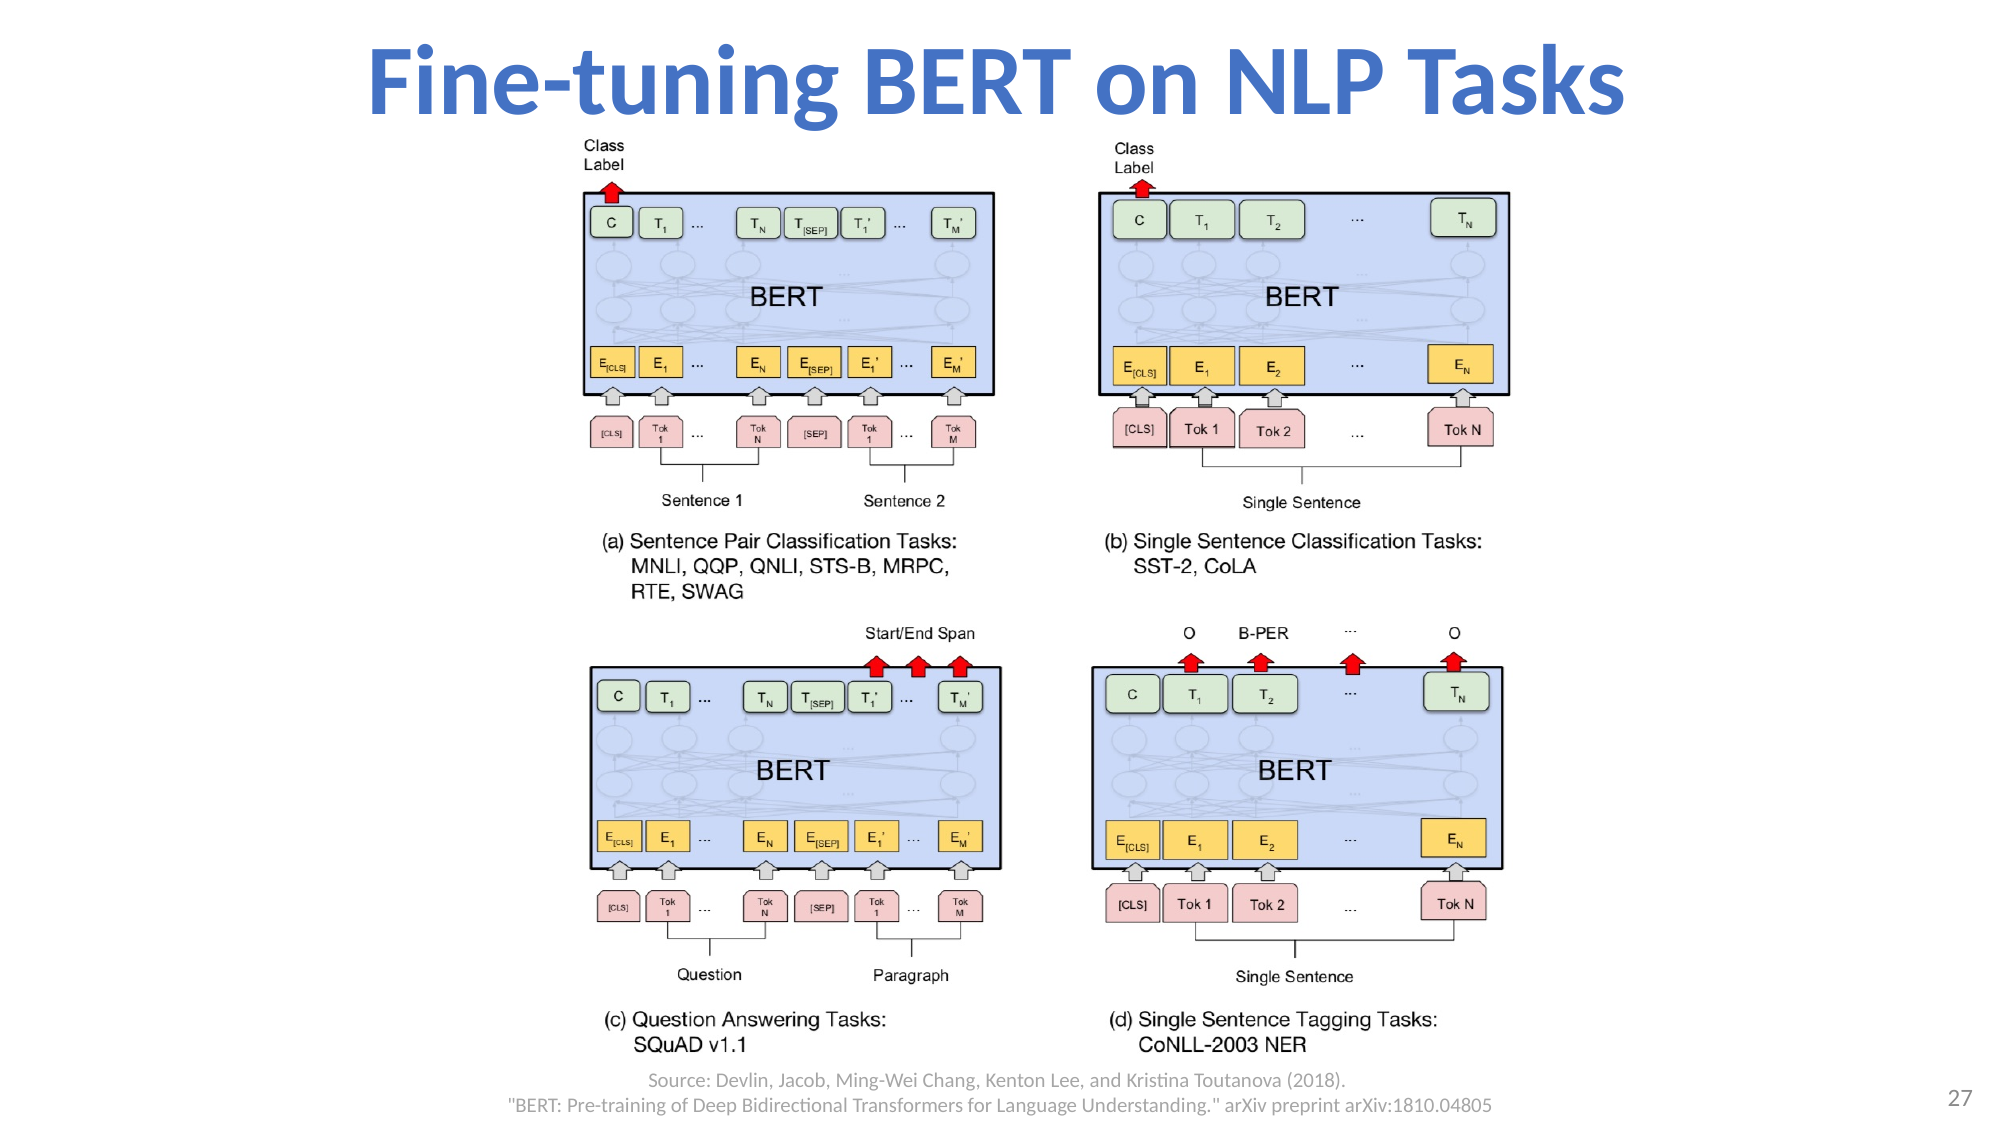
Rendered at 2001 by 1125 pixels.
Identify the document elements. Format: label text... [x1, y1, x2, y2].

text_box Source: Devlin, Jacob, Ming-Wei Chang, Kenton Lee, and Kristina Toutanova (2018). "BERT: Pre-training of Deep Bidirectional Transformers for Language Understanding." arXiv preprint arXiv:1810.04805 [398, 1059, 1602, 1124]
slide_number 27 [1830, 1076, 1989, 1116]
picture [569, 129, 1517, 1060]
title Fine-tuning BERT on NLP Tasks [286, 20, 1710, 130]
